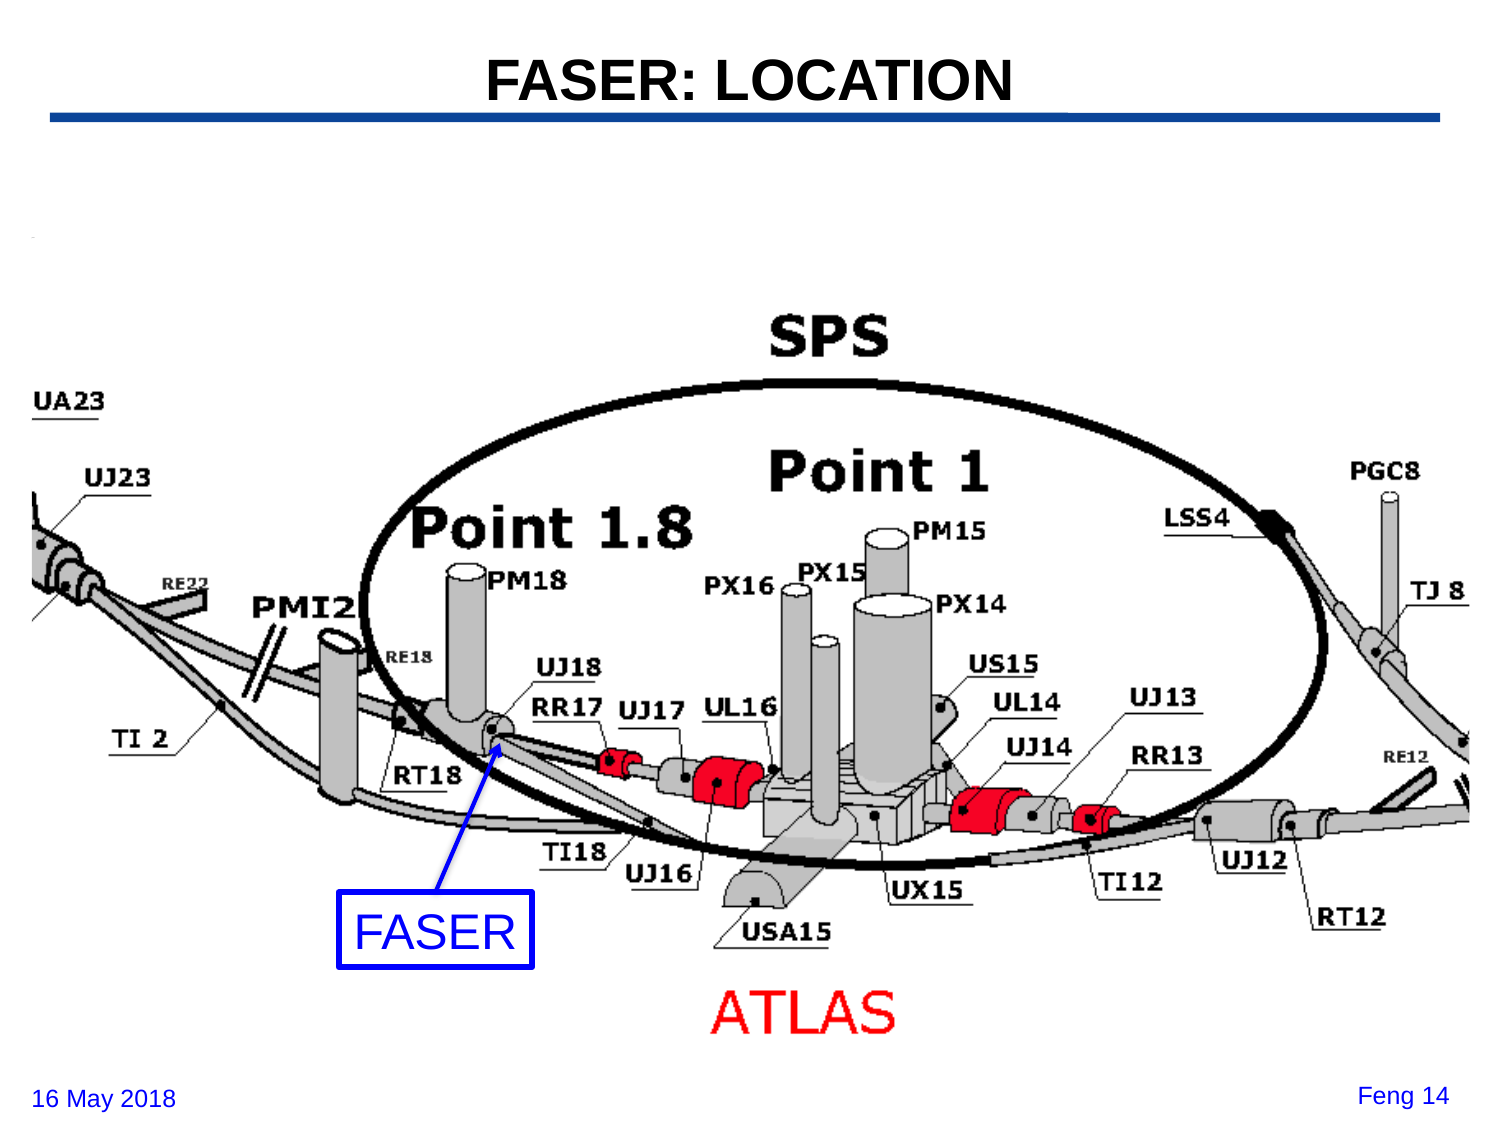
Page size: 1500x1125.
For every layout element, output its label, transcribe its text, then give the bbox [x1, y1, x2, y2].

picture [31, 237, 1470, 1051]
title FASER: LOCATION [112, 17, 1388, 138]
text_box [435, 742, 501, 893]
